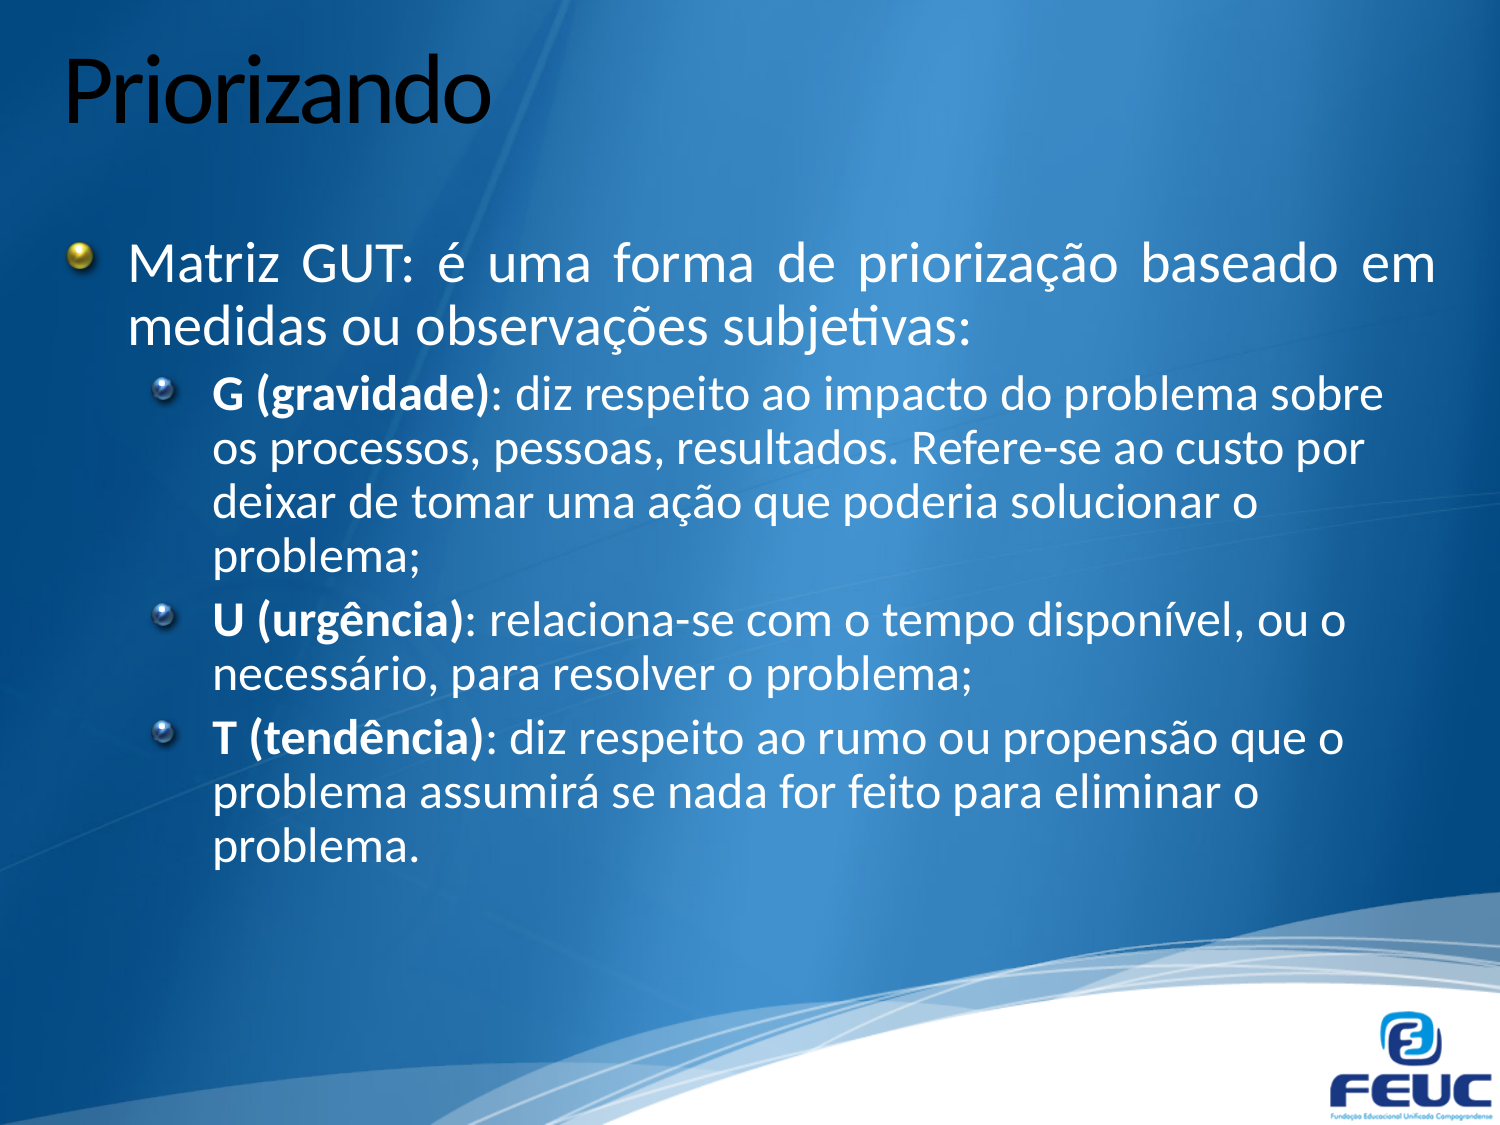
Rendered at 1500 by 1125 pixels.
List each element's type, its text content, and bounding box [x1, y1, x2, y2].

picture [0, 0, 1500, 1125]
list Matriz GUT: é uma forma de priorização baseado em medidas ou observações subjetivas: G (gravidade): diz respeito ao impacto do problema sobre os processos, pessoas, resultados. Refere-se ao custo por deixar de tomar uma ação que poderia solucionar o problema; U (urgência): relaciona-se com o tempo disponível, ou o necessário, para resolver o problema; T (tendência): diz respeito ao rumo ou propensão que o problema assumirá se nada for feito para eliminar o problema. [62, 231, 1438, 595]
title Priorizando [62, 37, 1438, 231]
